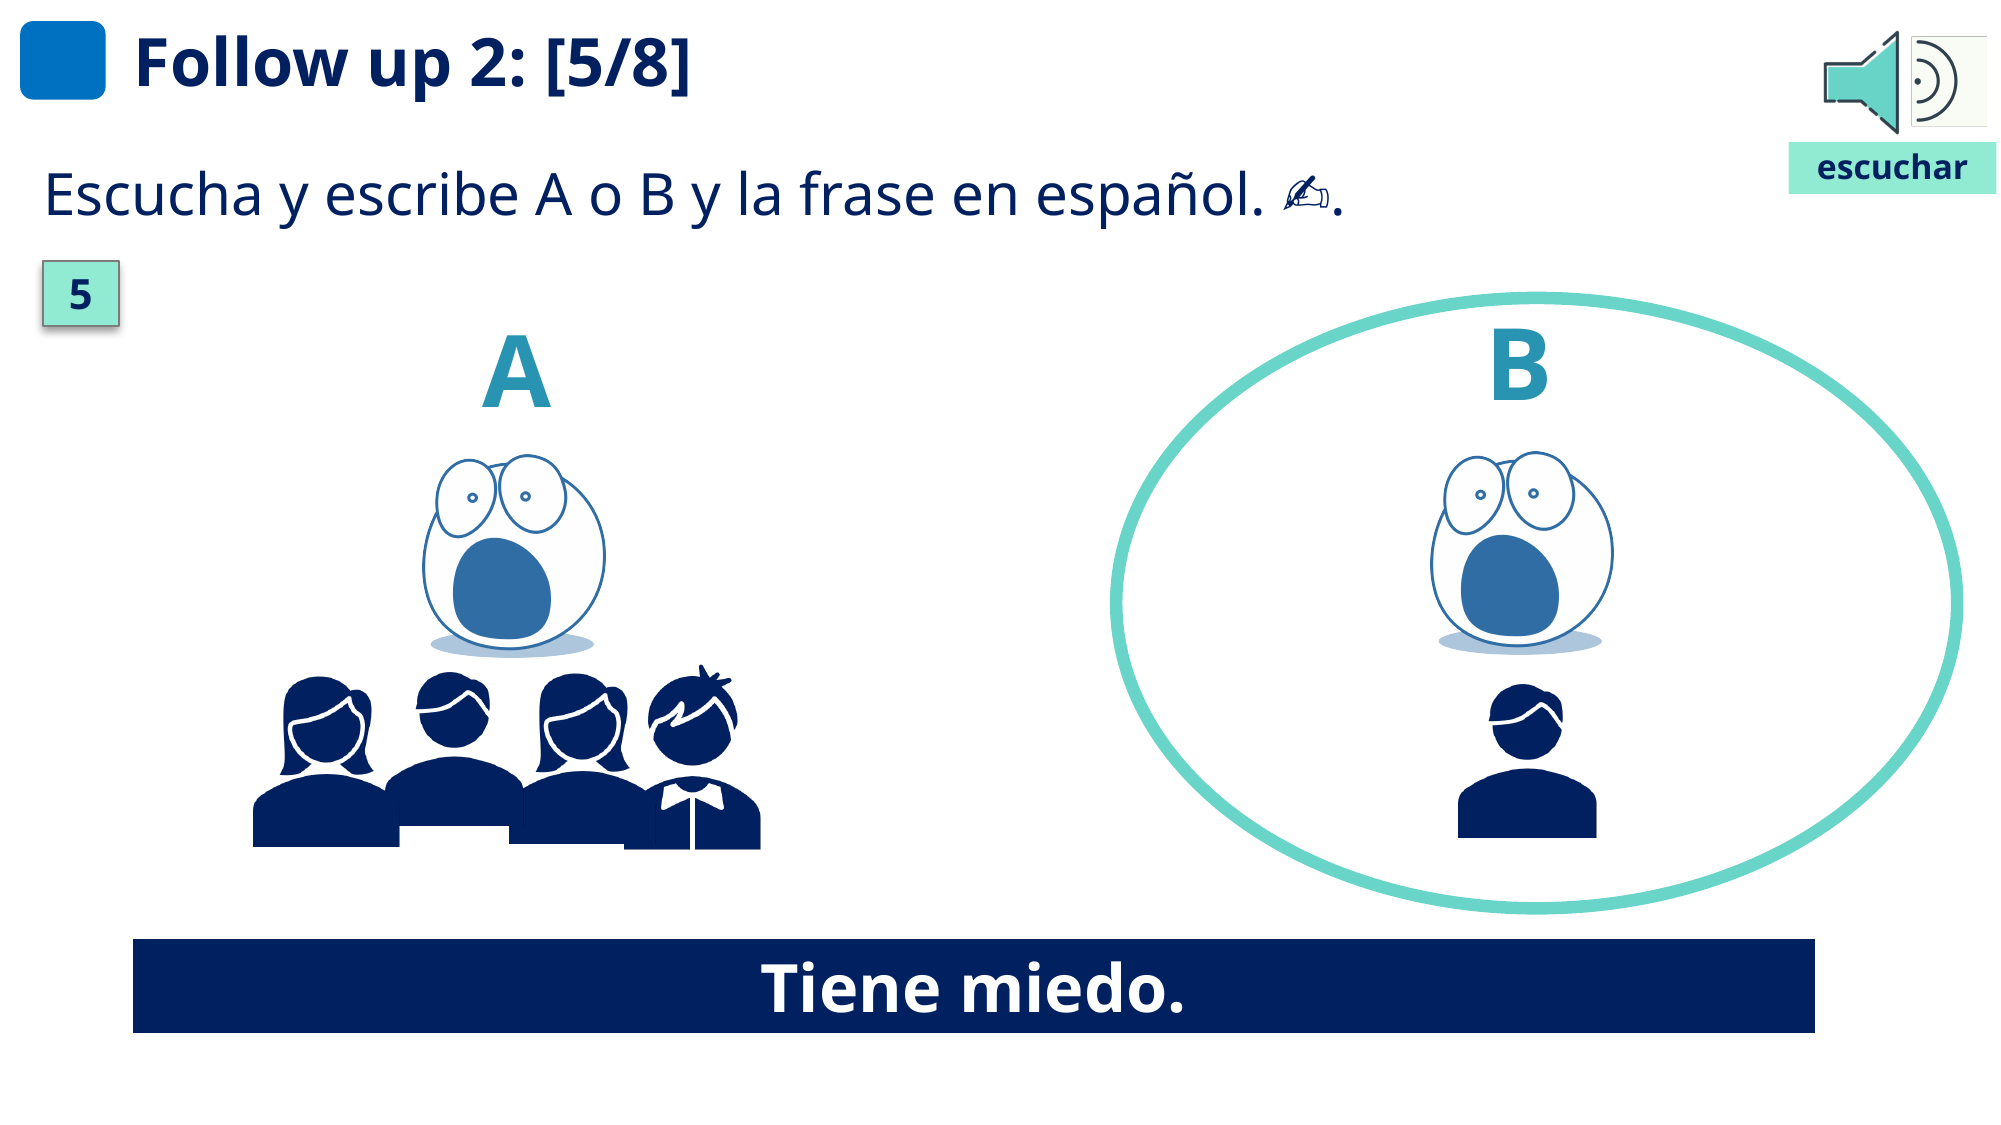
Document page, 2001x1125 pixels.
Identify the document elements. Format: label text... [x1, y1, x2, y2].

text_box Escucha y escribe A o B y la frase en español. ✍. [28, 149, 1581, 235]
text_box Tiene miedo. [132, 938, 1816, 1034]
title Follow up 2: [5/8] [118, 9, 1794, 121]
text_box [20, 21, 106, 100]
text_box escuchar [1788, 142, 1997, 195]
picture [1794, 0, 1987, 180]
text_box [1116, 297, 1958, 909]
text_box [216, 454, 818, 886]
text_box A [436, 299, 598, 435]
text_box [1423, 451, 1631, 868]
text_box 5 [42, 260, 120, 327]
text_box B [1437, 293, 1600, 306]
